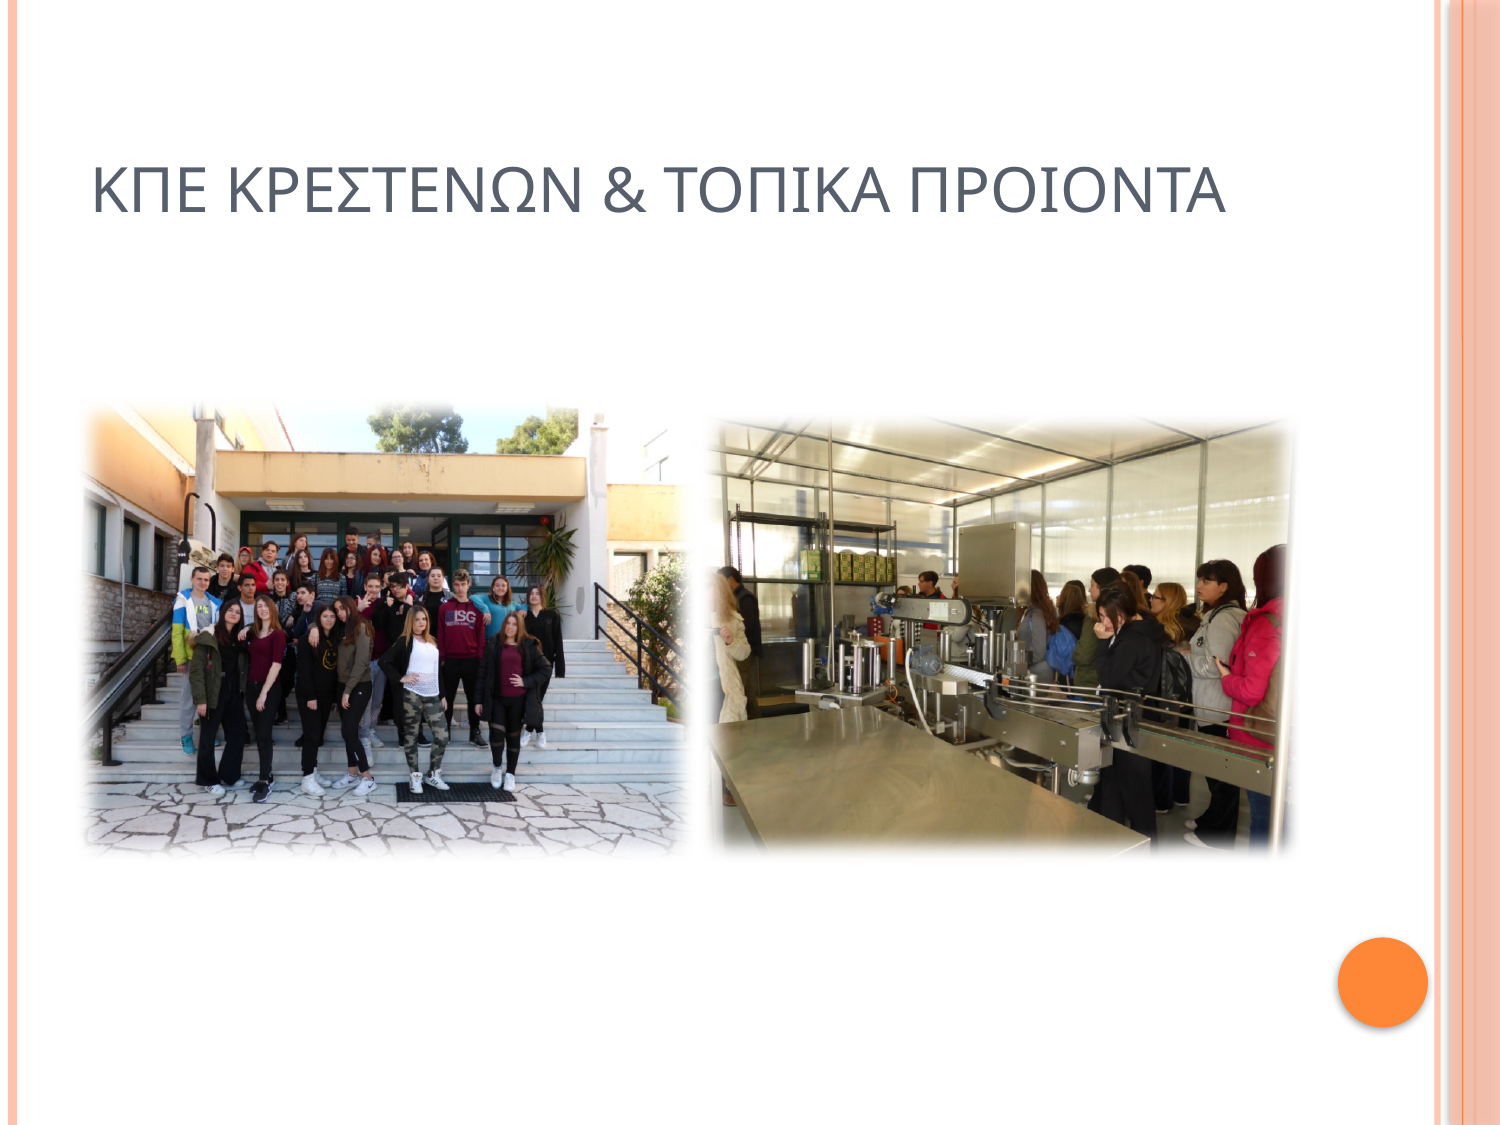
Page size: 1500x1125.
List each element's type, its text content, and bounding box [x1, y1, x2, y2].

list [74, 396, 696, 863]
title Κπε Κρεστενων & τοπικα προιοντα [75, 45, 1300, 233]
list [699, 411, 1301, 863]
